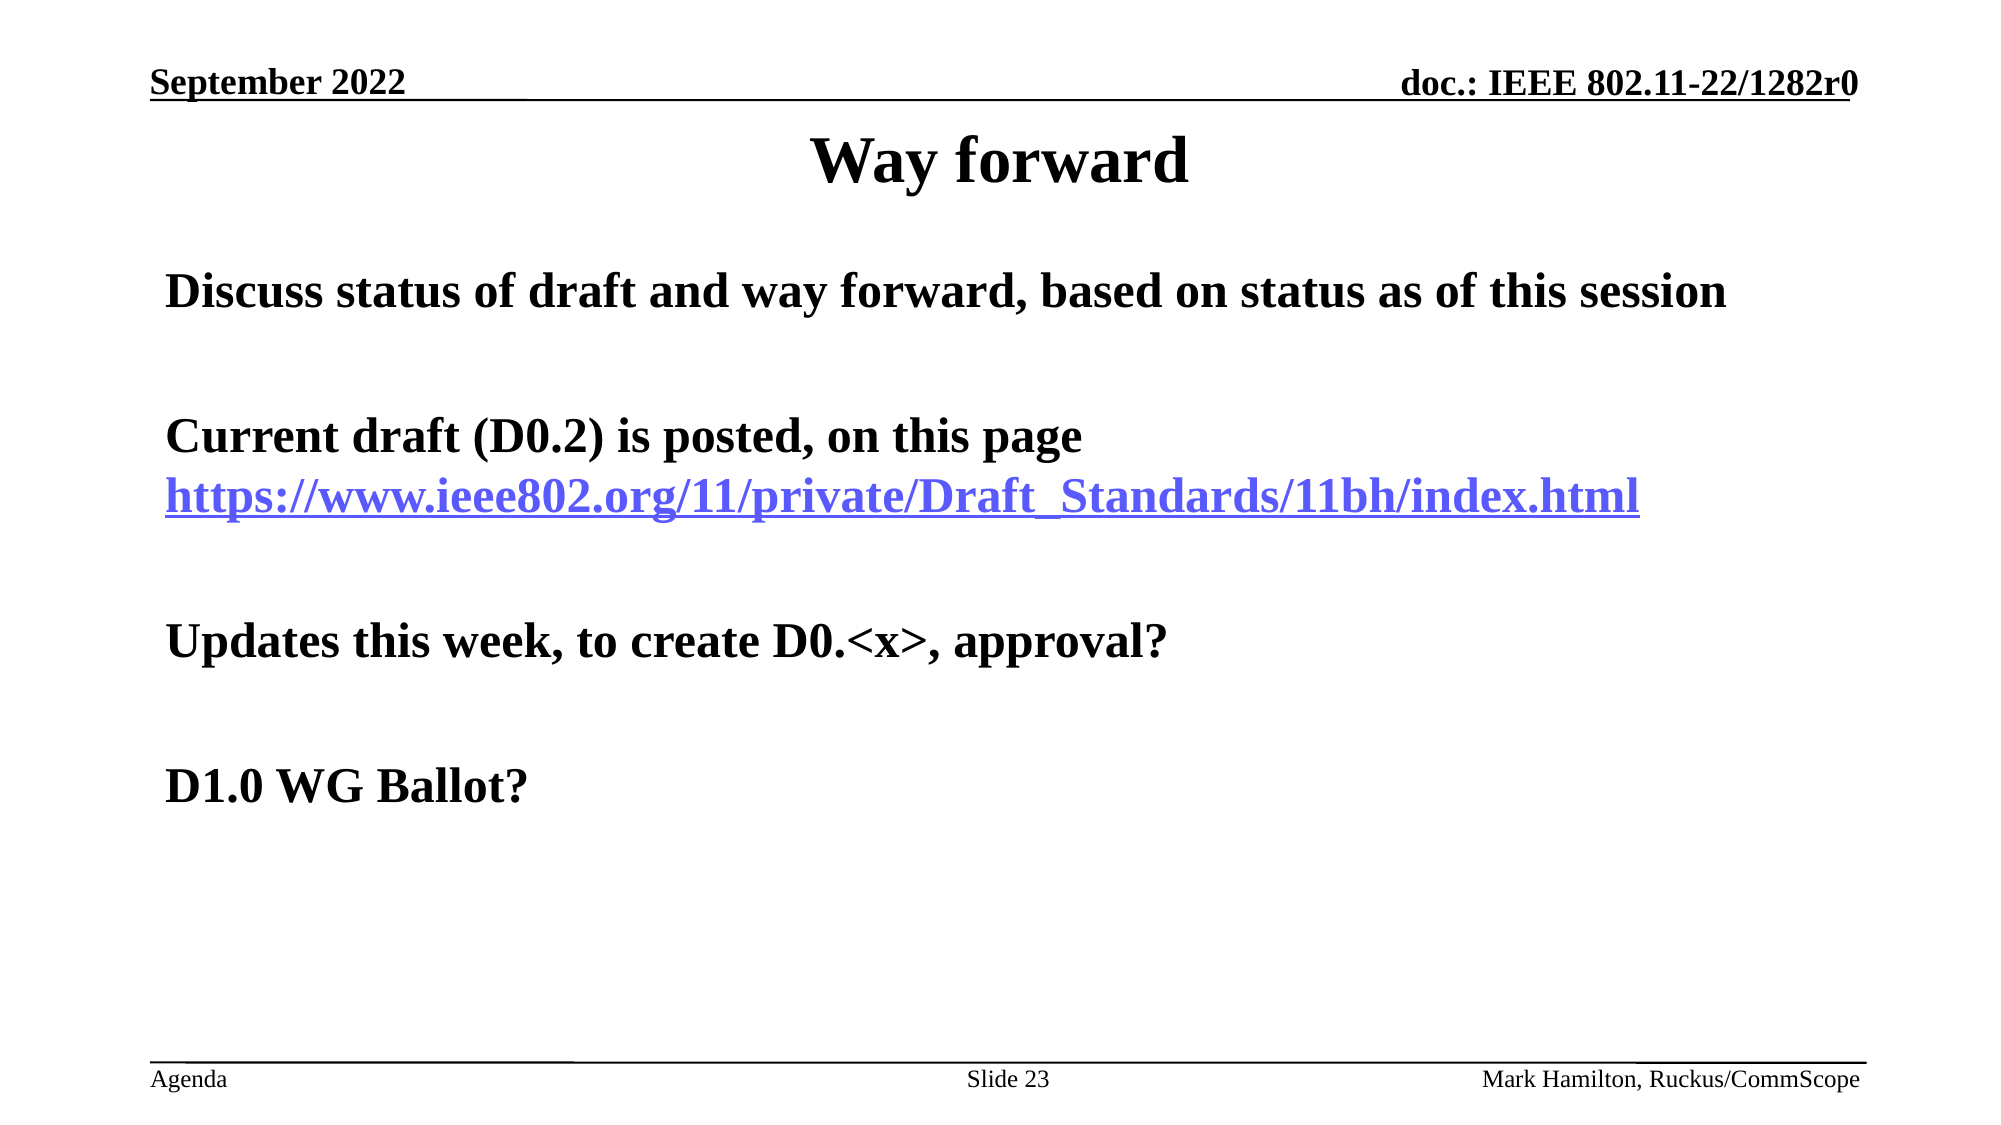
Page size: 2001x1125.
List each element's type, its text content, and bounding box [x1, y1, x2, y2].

title Way forward [149, 112, 1850, 201]
list Discuss status of draft and way forward, based on status as of this session Current draft (D0.2) is posted, on this page https://www.ieee802.org/11/private/Draft_Standards/11bh/index.html Updates this week, to create D0.<x>, approval? D1.0 WG Ballot? [149, 249, 1850, 1063]
slide_number Slide 23 [950, 1061, 1067, 1123]
